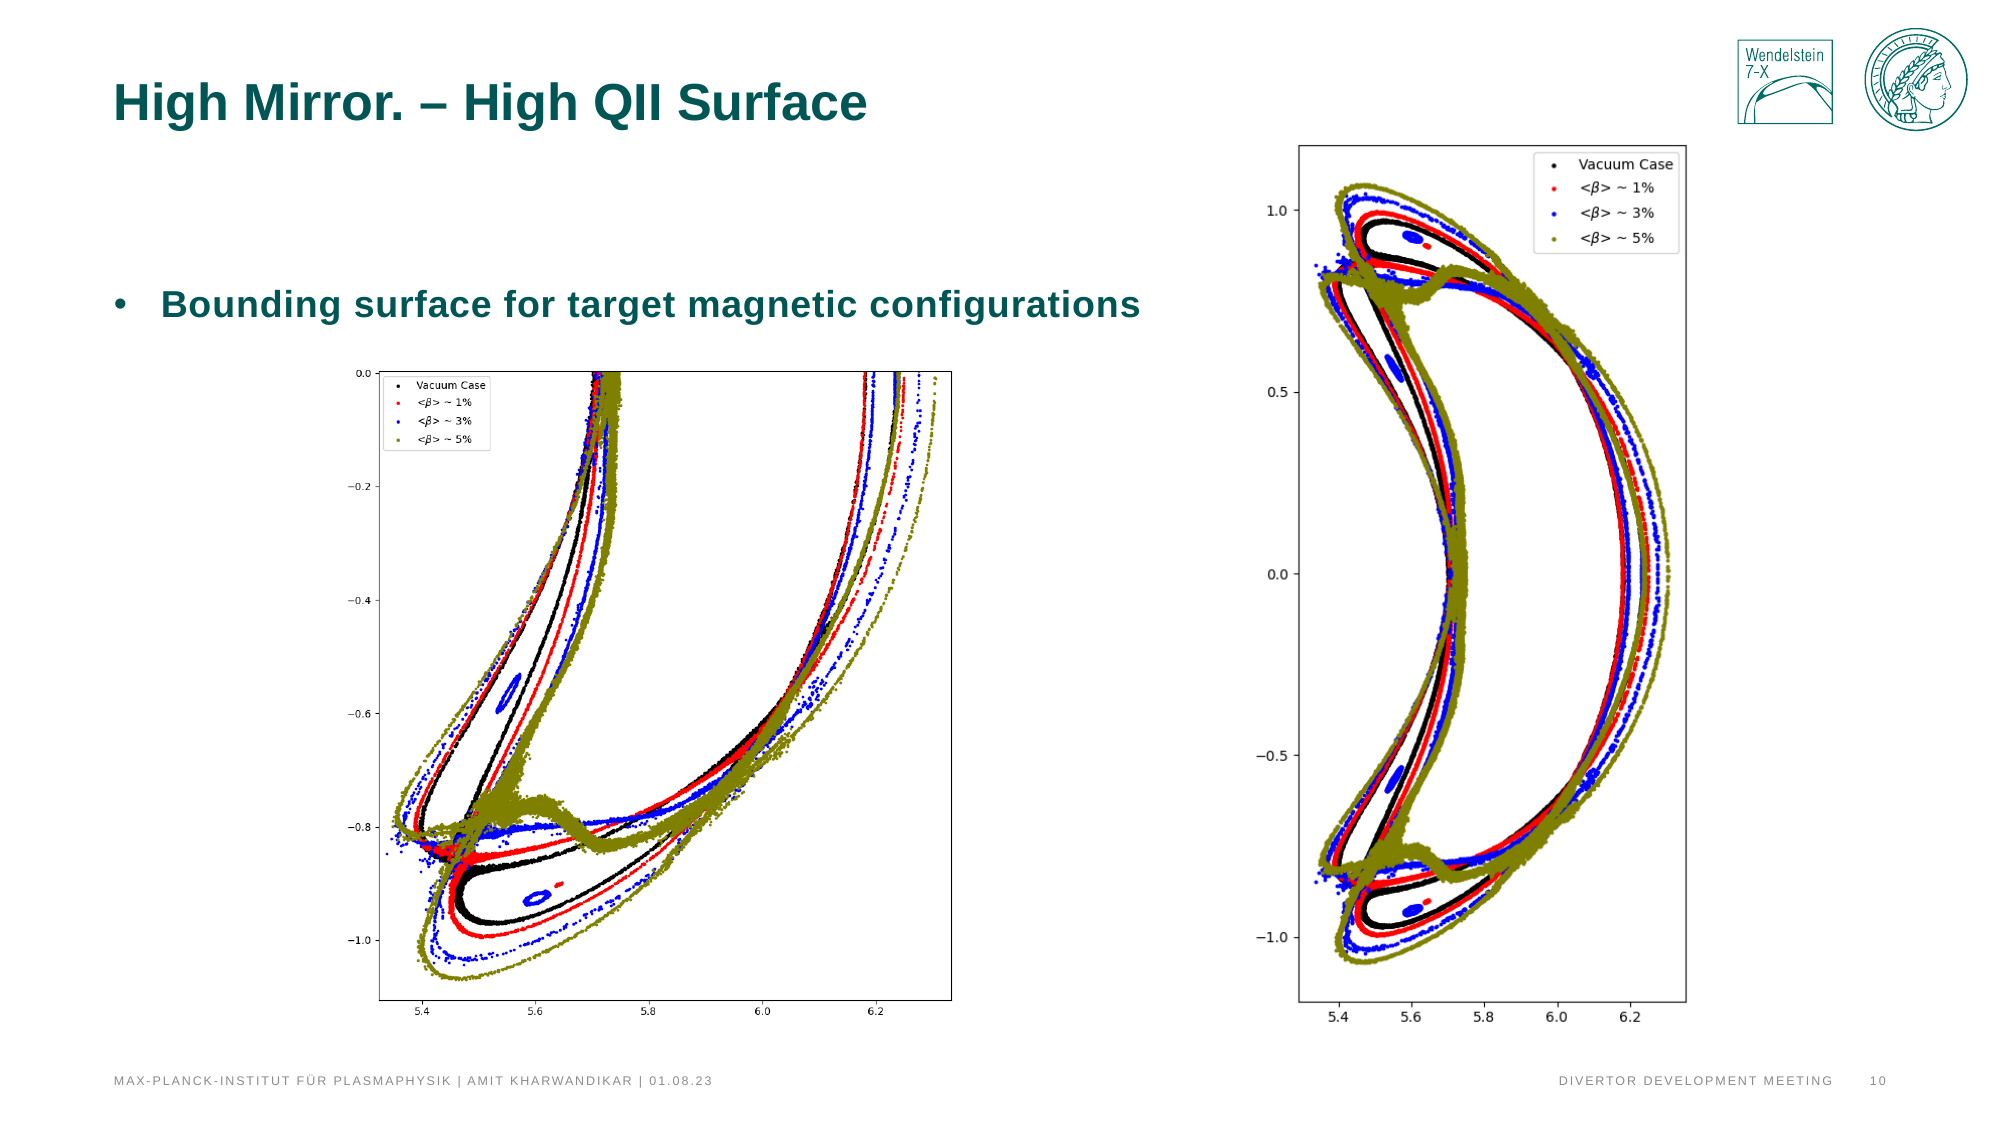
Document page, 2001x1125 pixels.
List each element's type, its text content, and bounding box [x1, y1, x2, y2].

slide_number Divertor Development Meeting [1113, 1064, 1831, 1089]
footer Max-Planck-Institut für Plasmaphysik | AMIT KHARWANDIKAR | 01.08.23 [114, 1064, 1113, 1089]
slide_number 10 [1831, 1064, 1886, 1089]
picture [1236, 124, 1739, 1047]
picture [330, 353, 990, 1025]
title High Mirror. – High QII Surface [114, 72, 1685, 220]
list Bounding surface for target magnetic configurations [114, 264, 1207, 1047]
